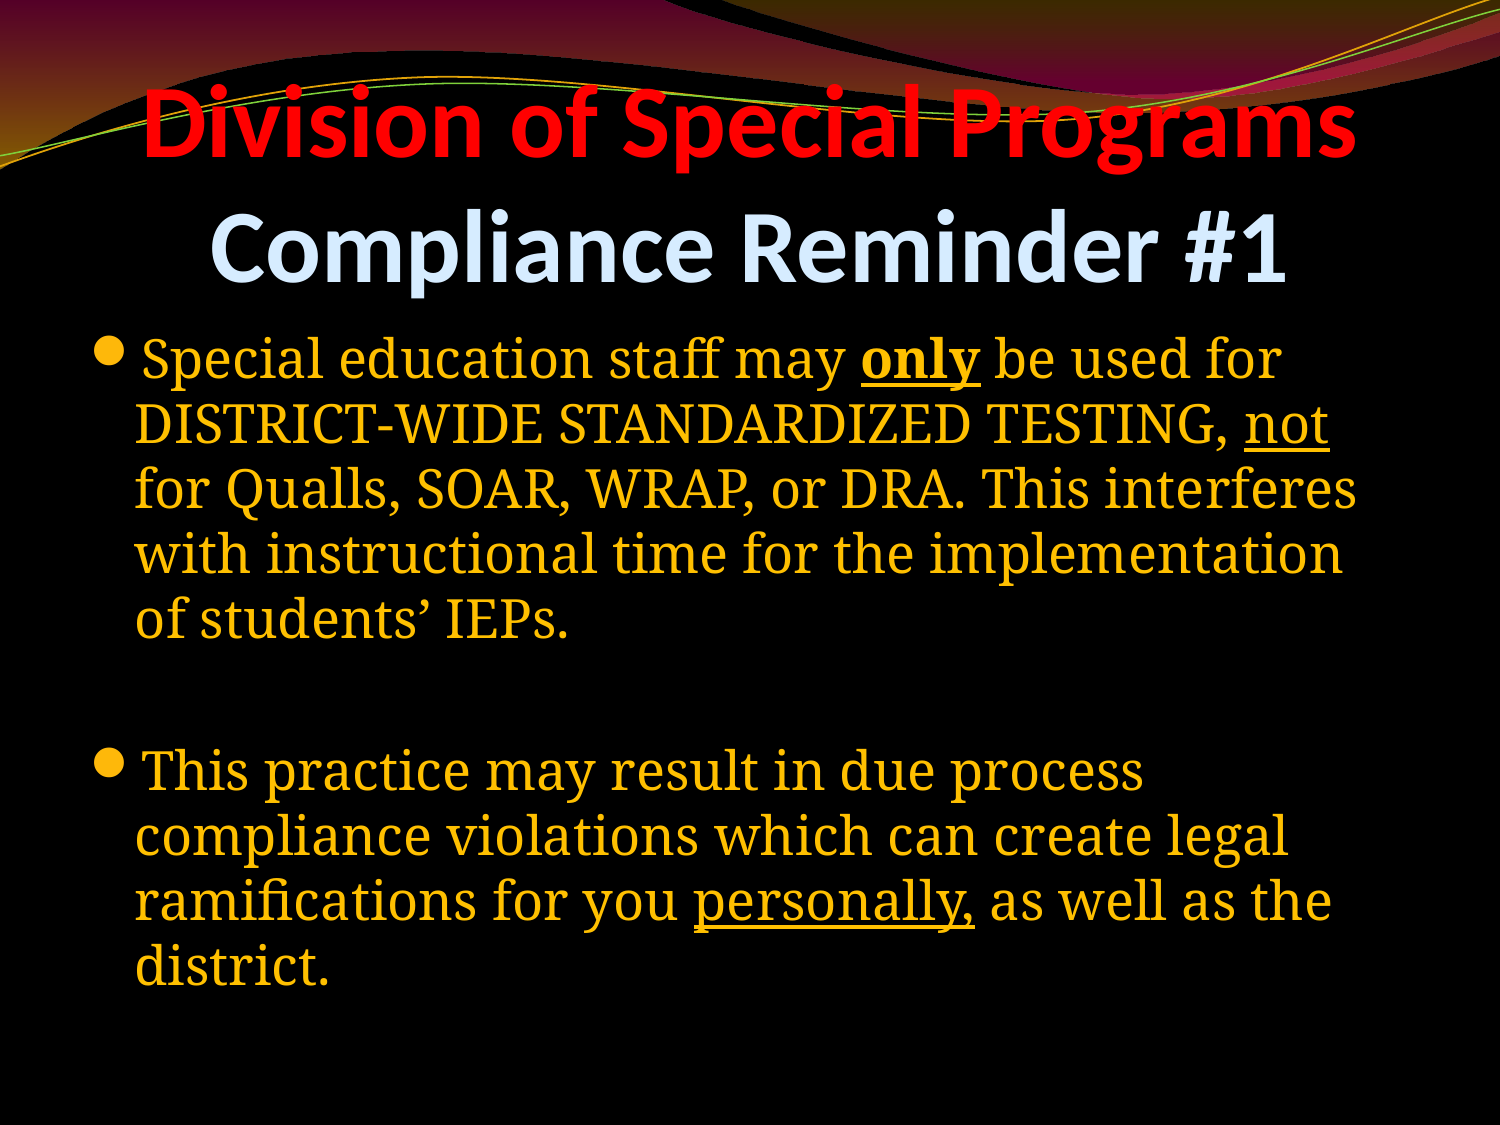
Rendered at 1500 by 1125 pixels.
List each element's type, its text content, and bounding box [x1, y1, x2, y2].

list Special education staff may only be used for DISTRICT-WIDE STANDARDIZED TESTING, not for Qualls, SOAR, WRAP, or DRA. This interferes with instructional time for the implementation of students’ IEPs. This practice may result in due process compliance violations which can create legal ramifications for you personally, as well as the district. [75, 317, 1425, 1038]
title Division of Special Programs Compliance Reminder #1 [75, 0, 1425, 303]
